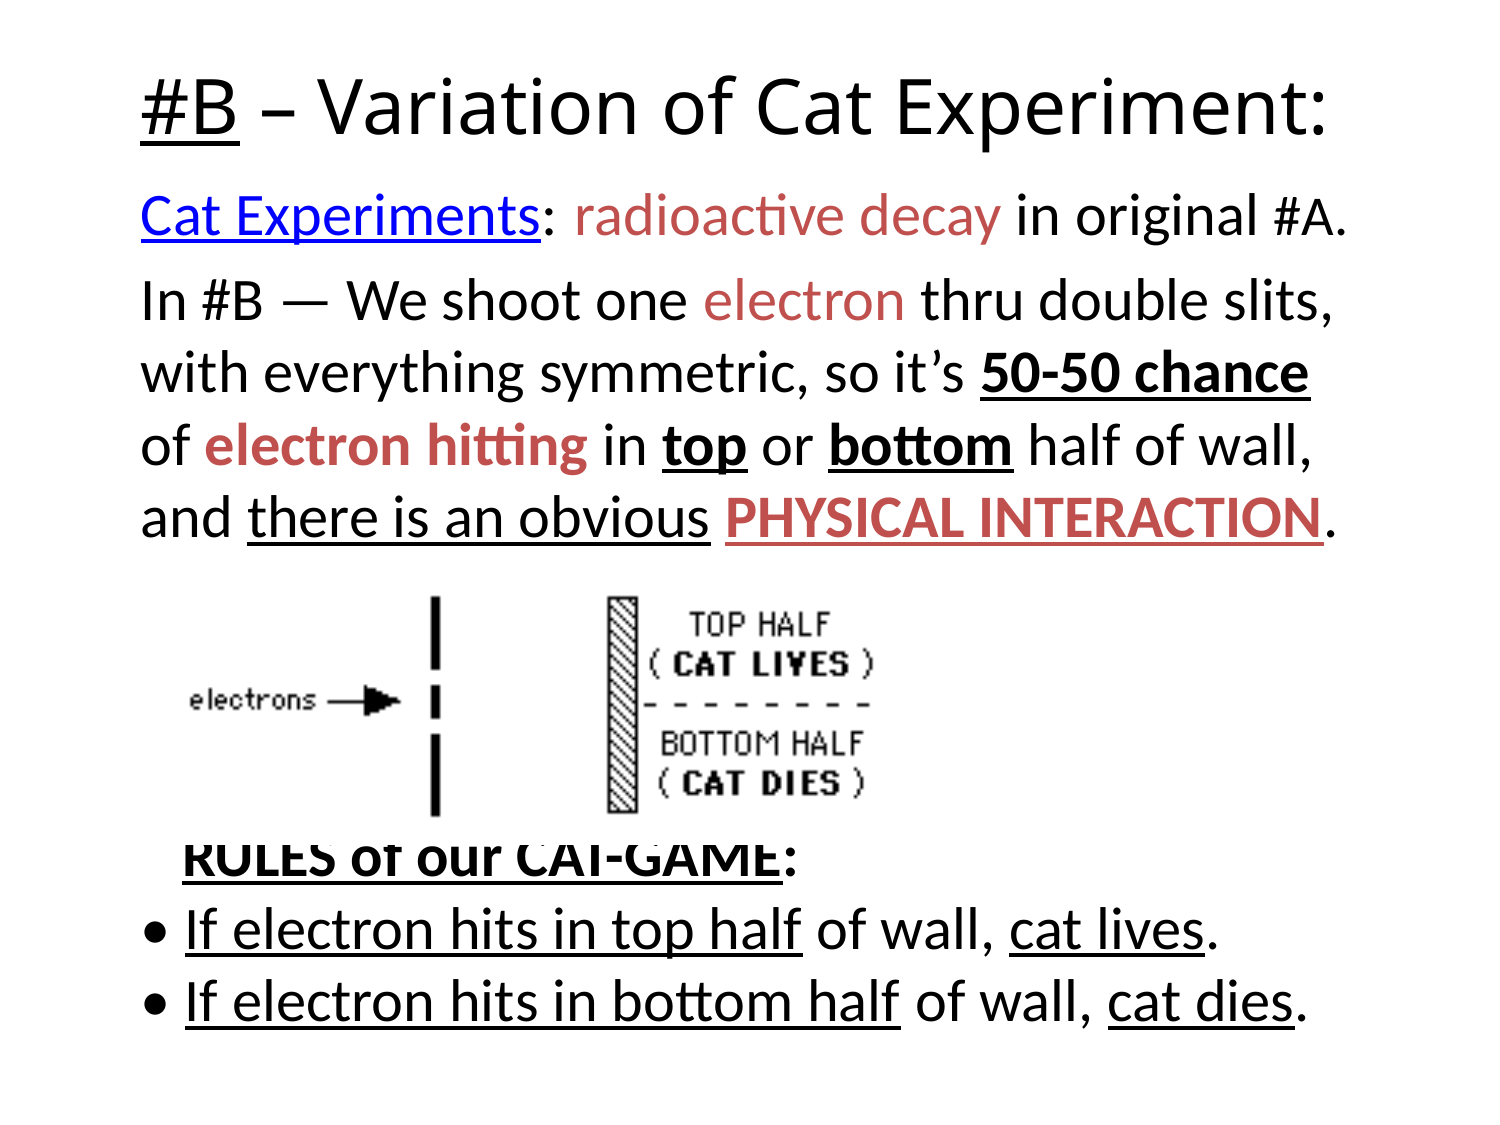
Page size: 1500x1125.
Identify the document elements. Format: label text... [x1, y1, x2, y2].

list Cat Experiments: radioactive decay in original #A. In #B — We shoot one electron thru double slits, with everything symmetric, so it’s 50-50 chance of electron hitting in top or bottom half of wall, and there is an obvious PHYSICAL INTERACTION. RULES of our CAT-GAME: • If electron hits in top half of wall, cat lives. • If electron hits in bottom half of wall, cat dies. [132, 167, 1500, 1108]
title #B – Variation of Cat Experiment: [132, 48, 1366, 160]
picture [157, 570, 919, 845]
